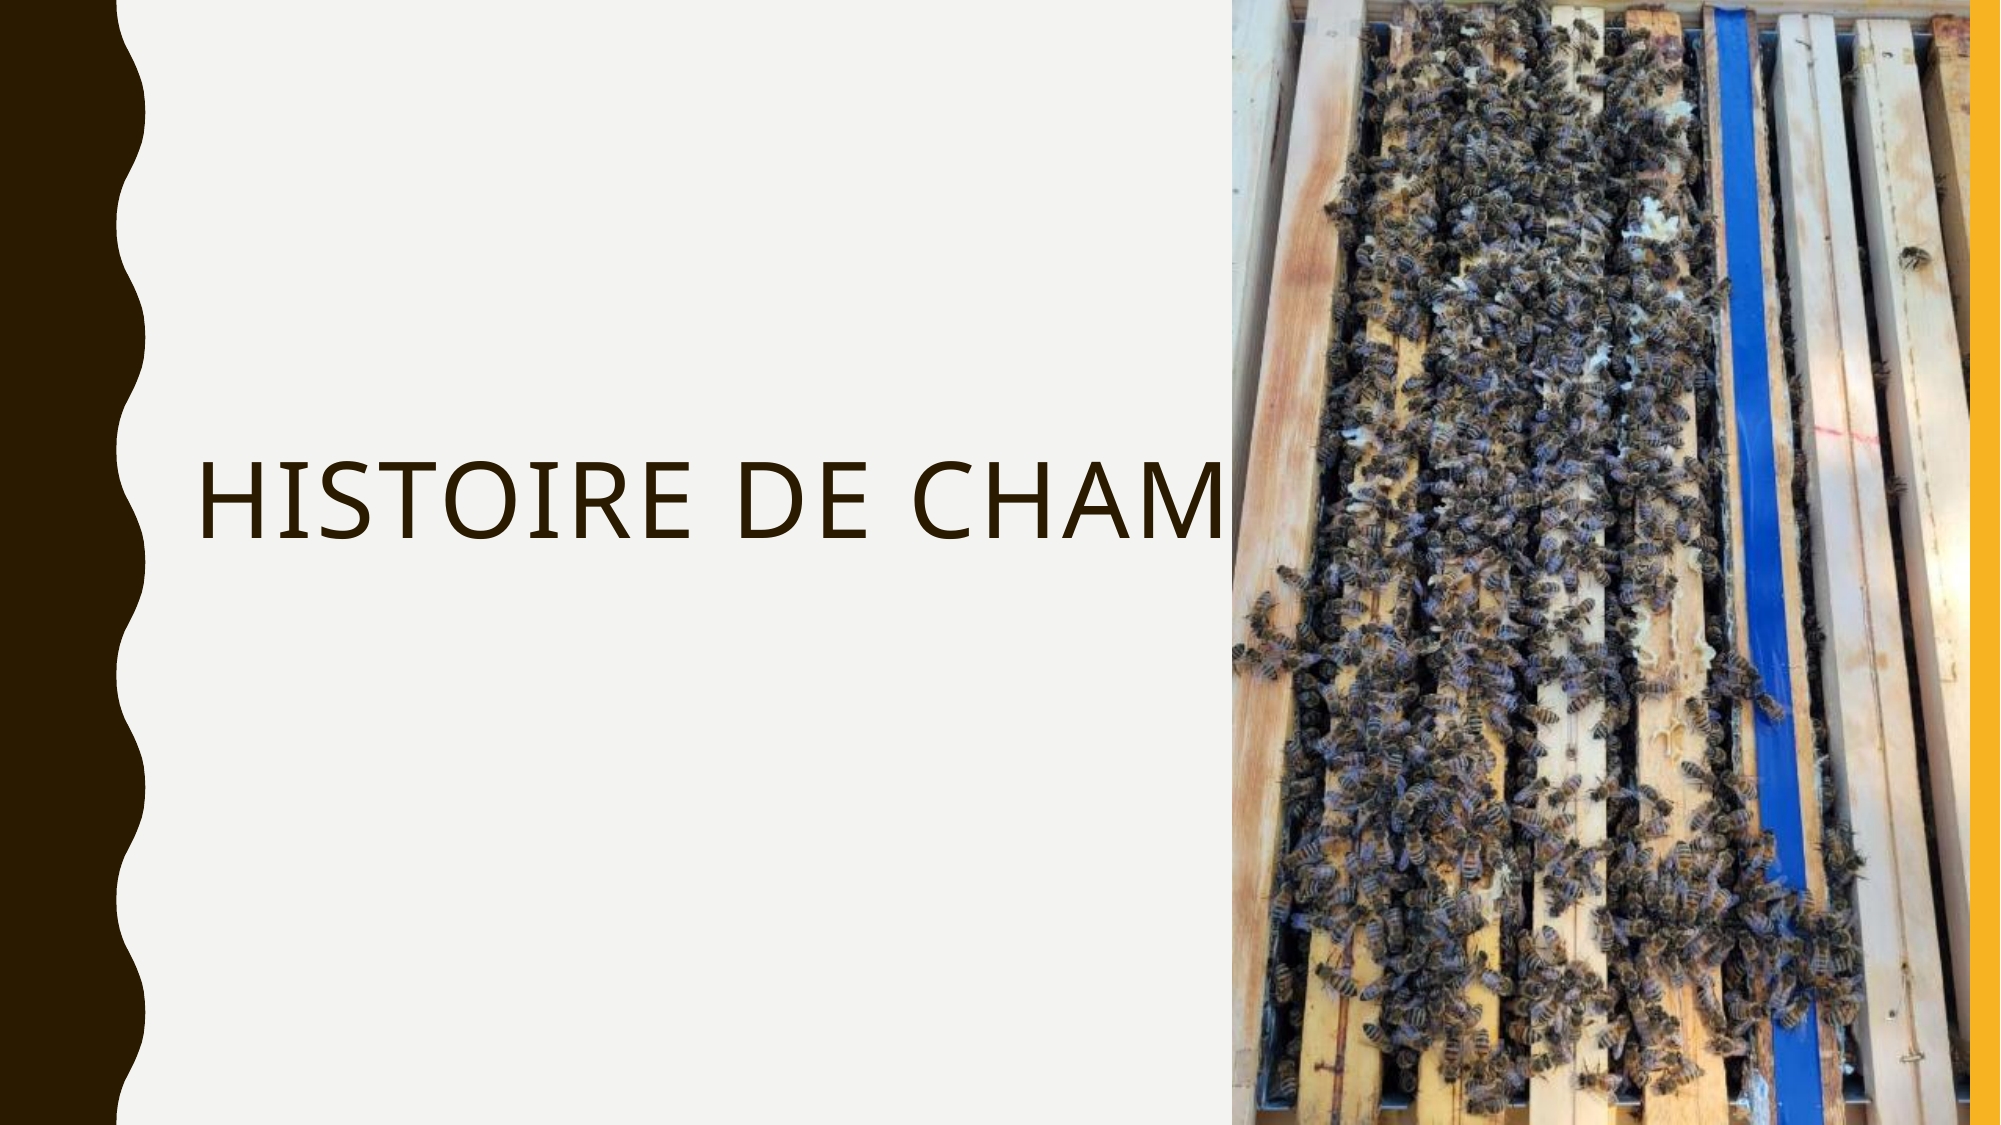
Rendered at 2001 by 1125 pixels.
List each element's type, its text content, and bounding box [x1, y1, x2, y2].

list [1231, 0, 1970, 1125]
title Histoire de chambre [178, 439, 1231, 584]
